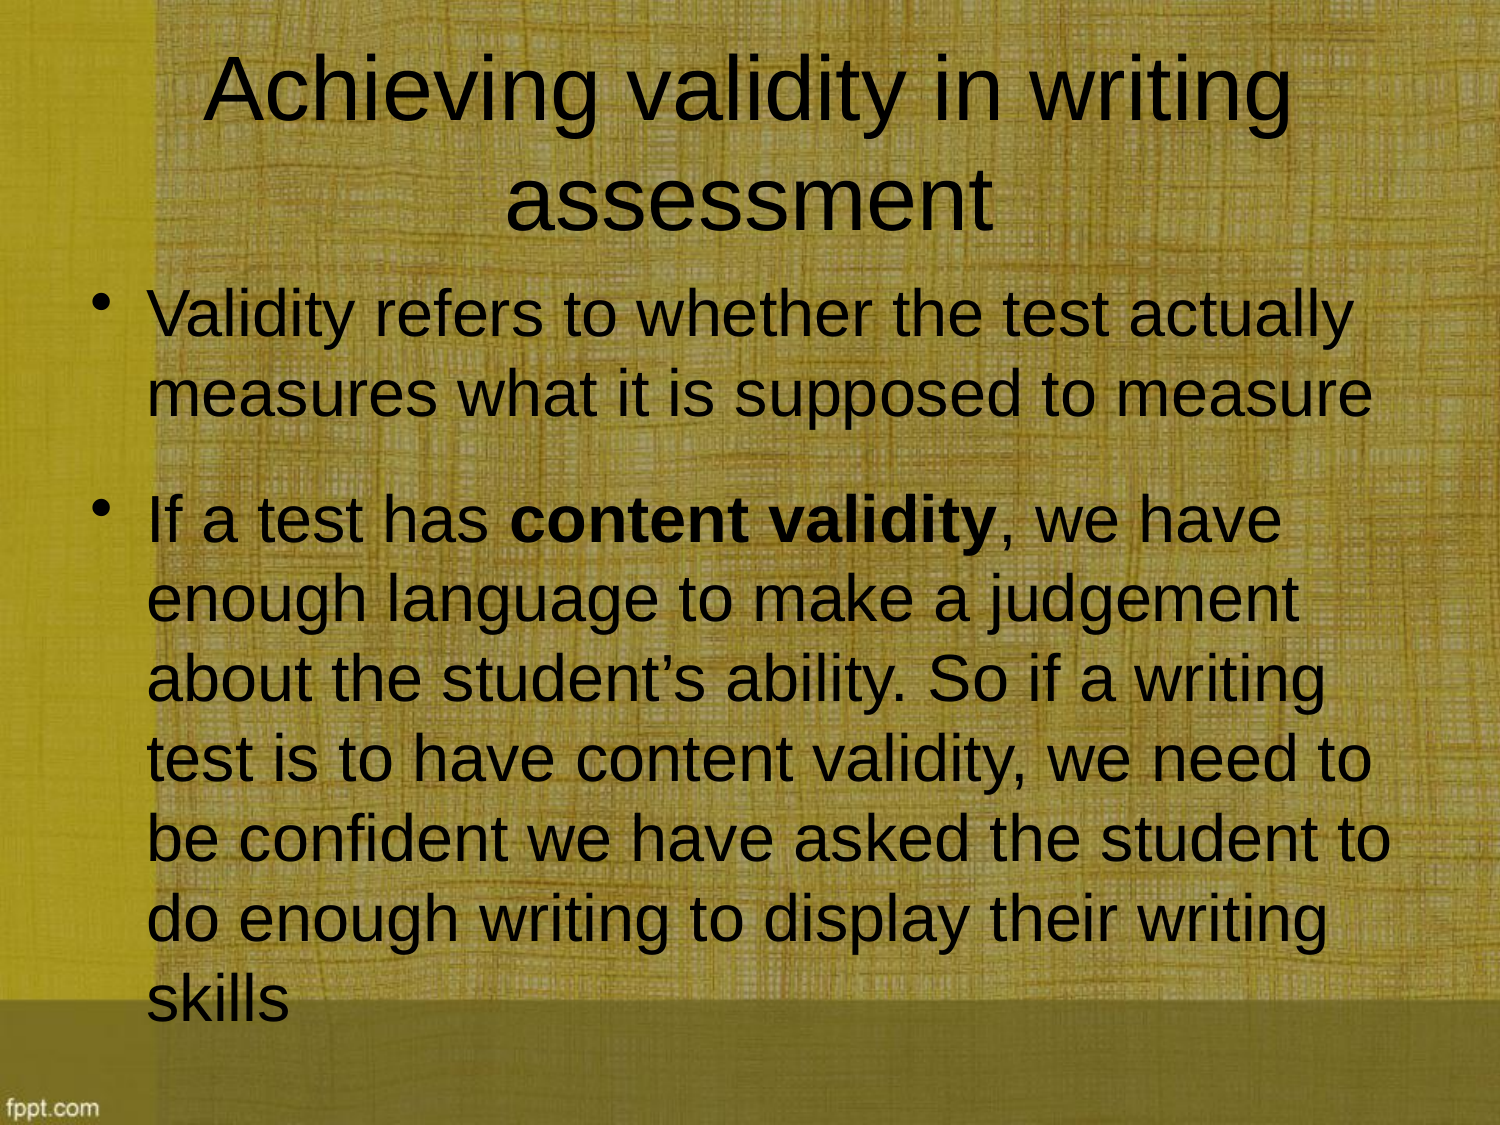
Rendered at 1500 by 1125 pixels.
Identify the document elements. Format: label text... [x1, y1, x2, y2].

picture [0, 0, 1500, 1125]
title Achieving validity in writing assessment [74, 44, 1426, 233]
list Validity refers to whether the test actually measures what it is supposed to measure If a test has content validity, we have enough language to make a judgement about the student’s ability. So if a writing test is to have content validity, we need to be confident we have asked the student to do enough writing to display their writing skills [74, 262, 1426, 1006]
